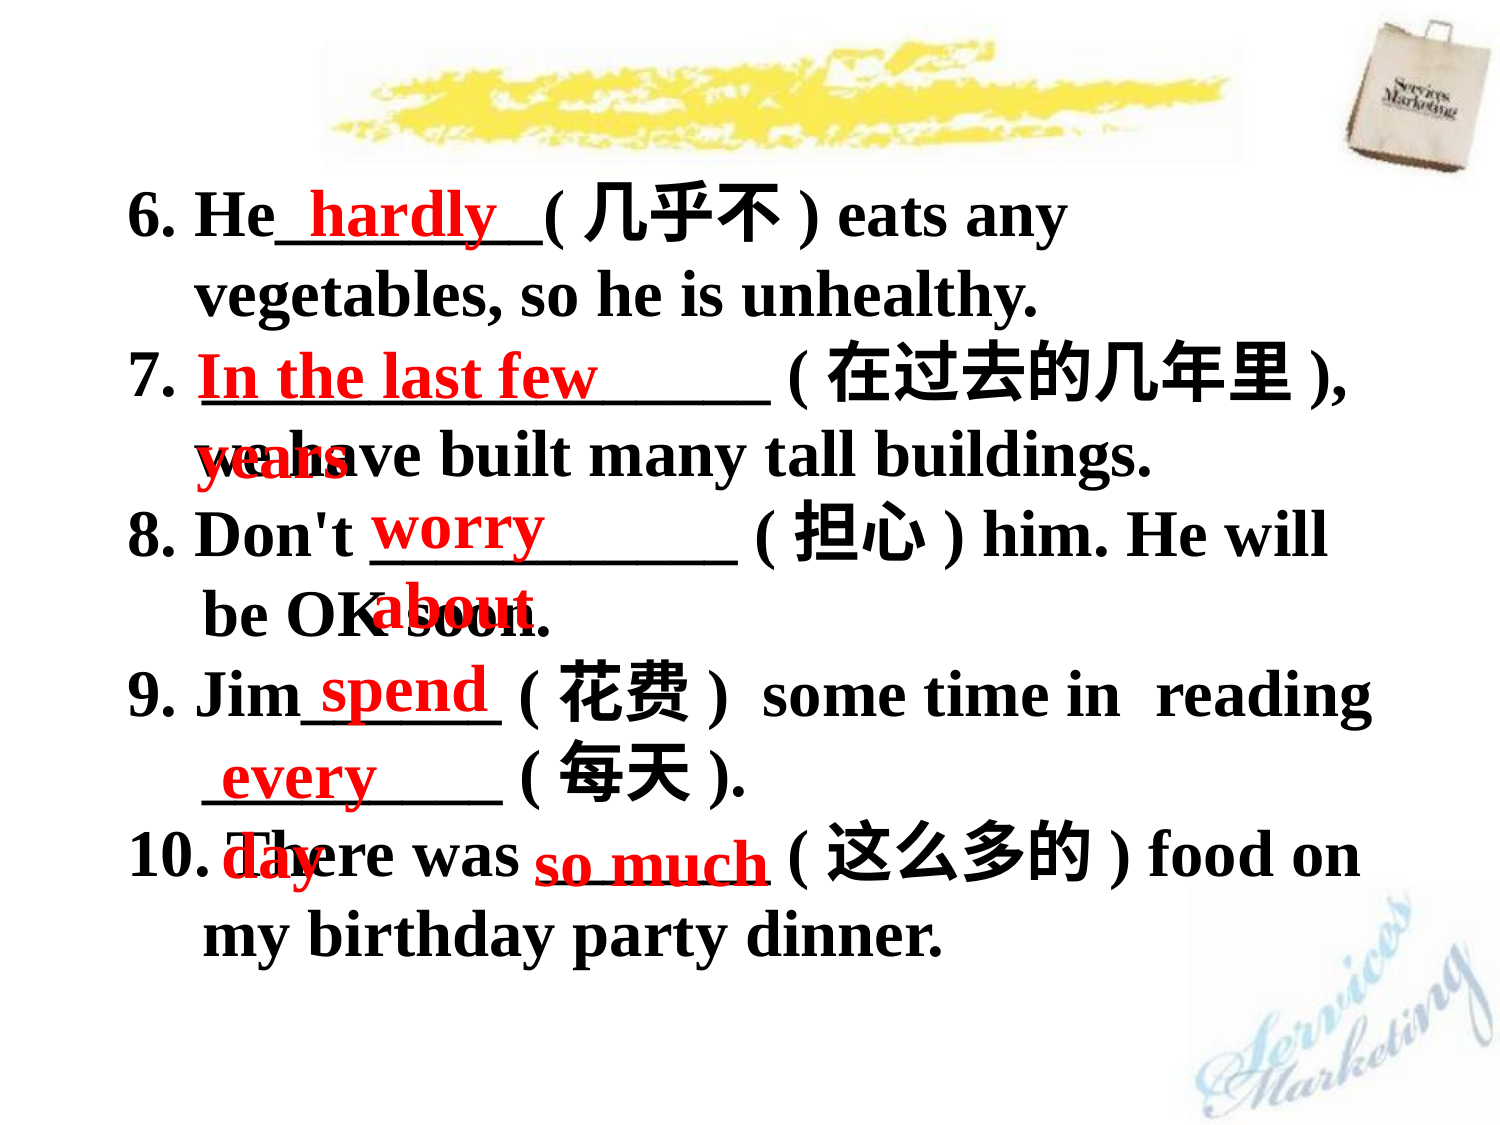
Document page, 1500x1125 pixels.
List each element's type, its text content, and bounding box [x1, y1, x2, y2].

text_box In the last few years [182, 324, 783, 500]
picture [0, 0, 1500, 1125]
text_box spend [307, 637, 532, 733]
text_box 6. He________(几乎不) eats any vegetables, so he is unhealthy. _________________ (在过去的几年里), we have built many tall buildings. 8. Don't ___________ (担心) him. He will be OK soon. 9. Jim______ (花费) some time in reading _________ (每天). 10. There was _______ (这么多的) food on my birthday party dinner. [112, 162, 1420, 977]
text_box so much [519, 812, 785, 908]
text_box worry about [356, 474, 741, 650]
text_box hardly [294, 162, 514, 258]
text_box every day [206, 724, 514, 900]
